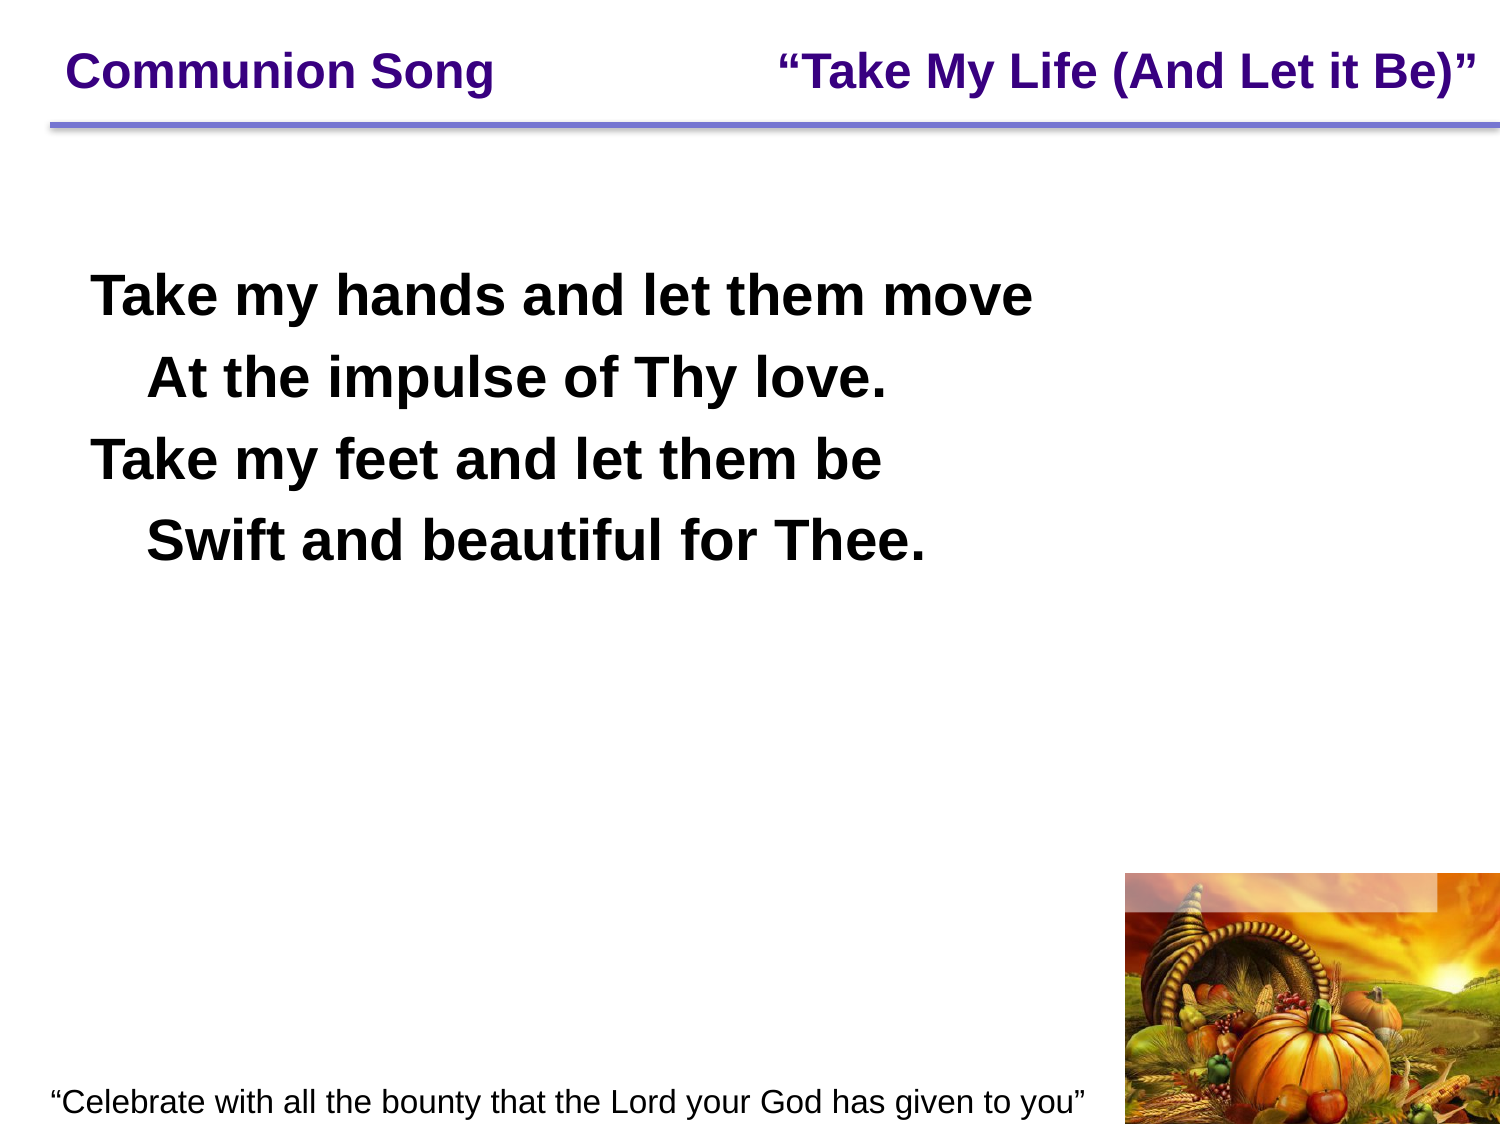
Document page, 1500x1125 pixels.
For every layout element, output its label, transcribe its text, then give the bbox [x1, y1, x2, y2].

list Take my hands and let them move At the impulse of Thy love. Take my feet and let them be Swift and beautiful for Thee. [75, 249, 1438, 913]
picture [1125, 873, 1500, 1124]
title Communion Song “Take My Life (And Let it Be)” [50, 37, 1500, 100]
